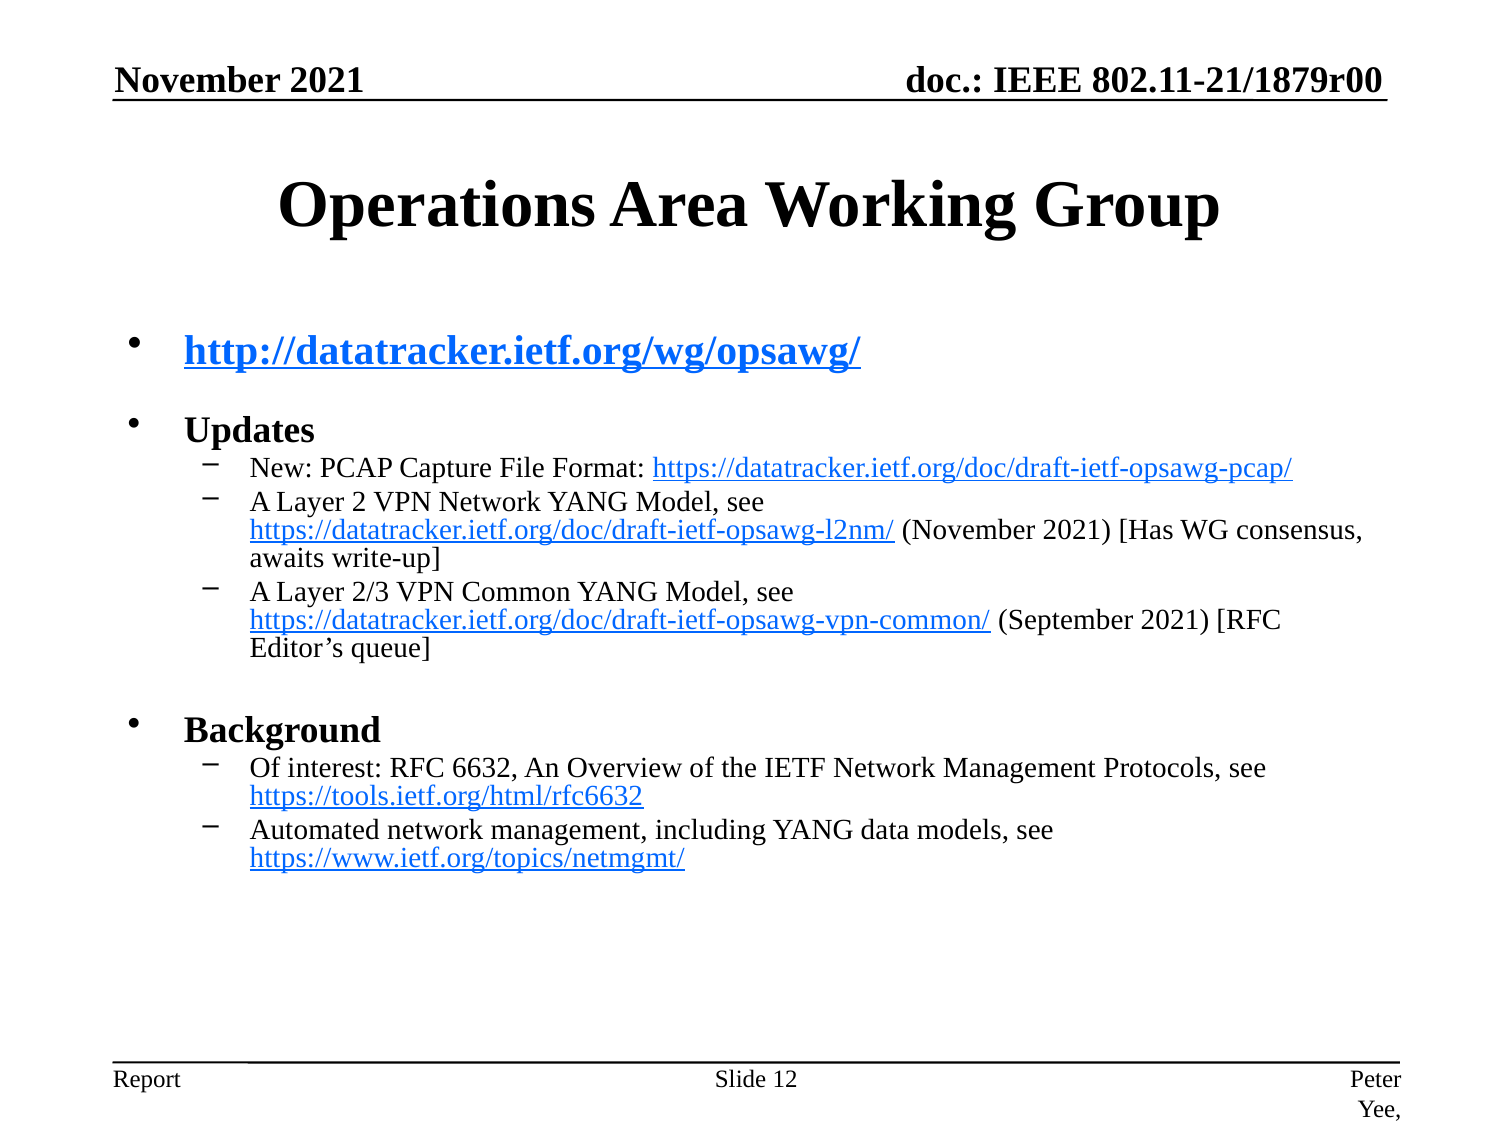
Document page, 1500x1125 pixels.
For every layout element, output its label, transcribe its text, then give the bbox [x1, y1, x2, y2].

slide_number Slide 12 [712, 1062, 800, 1093]
title Operations Area Working Group [112, 112, 1388, 288]
footer Peter Yee, AKAYLA [1325, 1062, 1402, 1093]
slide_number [114, 54, 425, 100]
list http://datatracker.ietf.org/wg/opsawg/ Updates New: PCAP Capture File Format: https://datatracker.ietf.org/doc/draft-ietf-opsawg-pcap/ A Layer 2 VPN Network YANG Model, see https://datatracker.ietf.org/doc/draft-ietf-opsawg-l2nm/ (November 2021) [Has WG consensus, awaits write-up] A Layer 2/3 VPN Common YANG Model, see https://datatracker.ietf.org/doc/draft-ietf-opsawg-vpn-common/ (September 2021) [RFC Editor’s queue] Background Of interest: RFC 6632, An Overview of the IETF Network Management Protocols, see https://tools.ietf.org/html/rfc6632 Automated network management, including YANG data models, see https://www.ietf.org/topics/netmgmt/ [112, 324, 1388, 1000]
